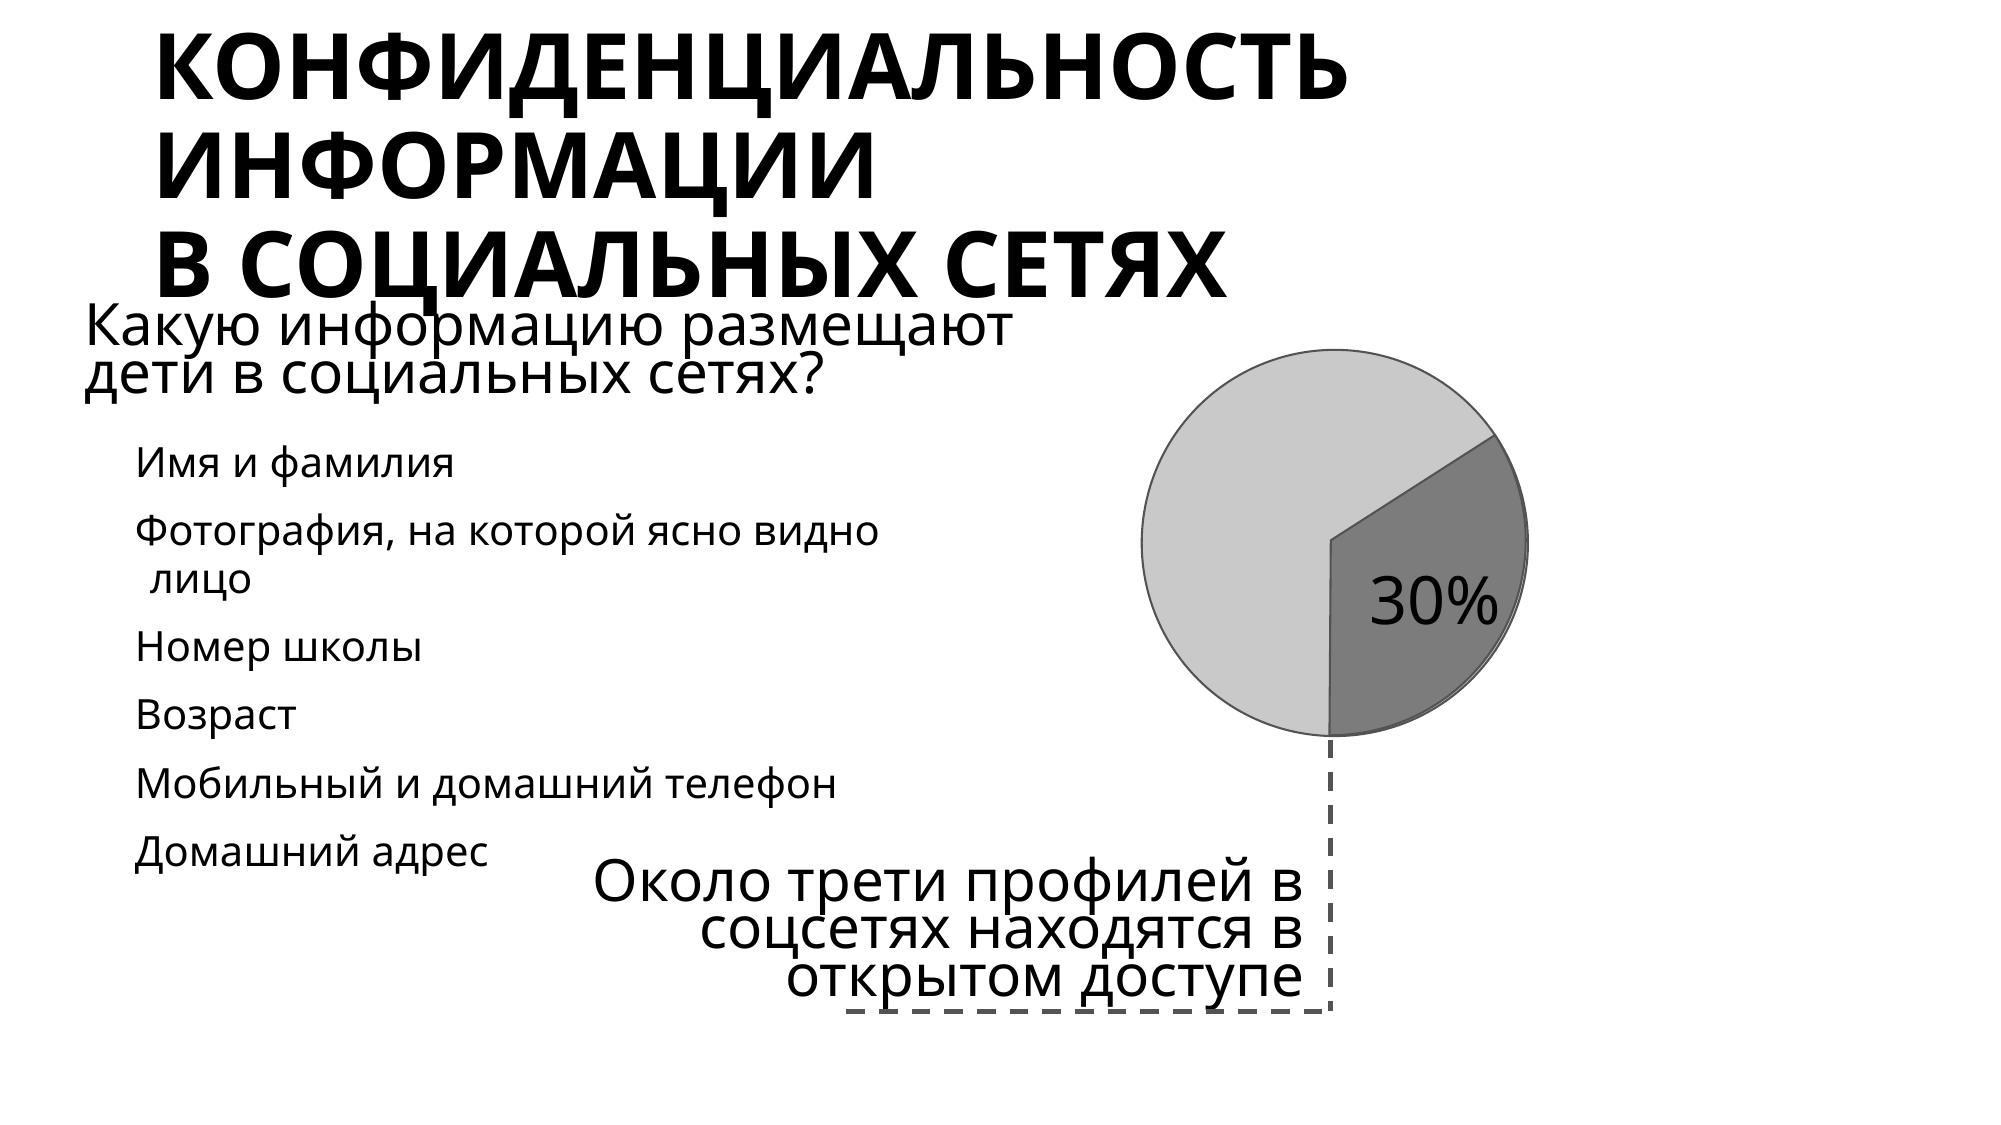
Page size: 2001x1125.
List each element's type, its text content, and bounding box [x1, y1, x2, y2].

text_box Около трети профилей в соцсетях находятся в открытом доступе [551, 857, 1319, 1015]
title Конфиденциальность информации в Социальных сетях [137, 59, 1863, 278]
text_box Какую информацию размещают дети в социальных сетях? [54, 302, 1355, 413]
text_box Имя и фамилия Фотография, на которой ясно видно лицо Номер школы Возраст Мобильный и домашний телефон Домашний адрес [119, 430, 935, 883]
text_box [1135, 345, 1528, 737]
